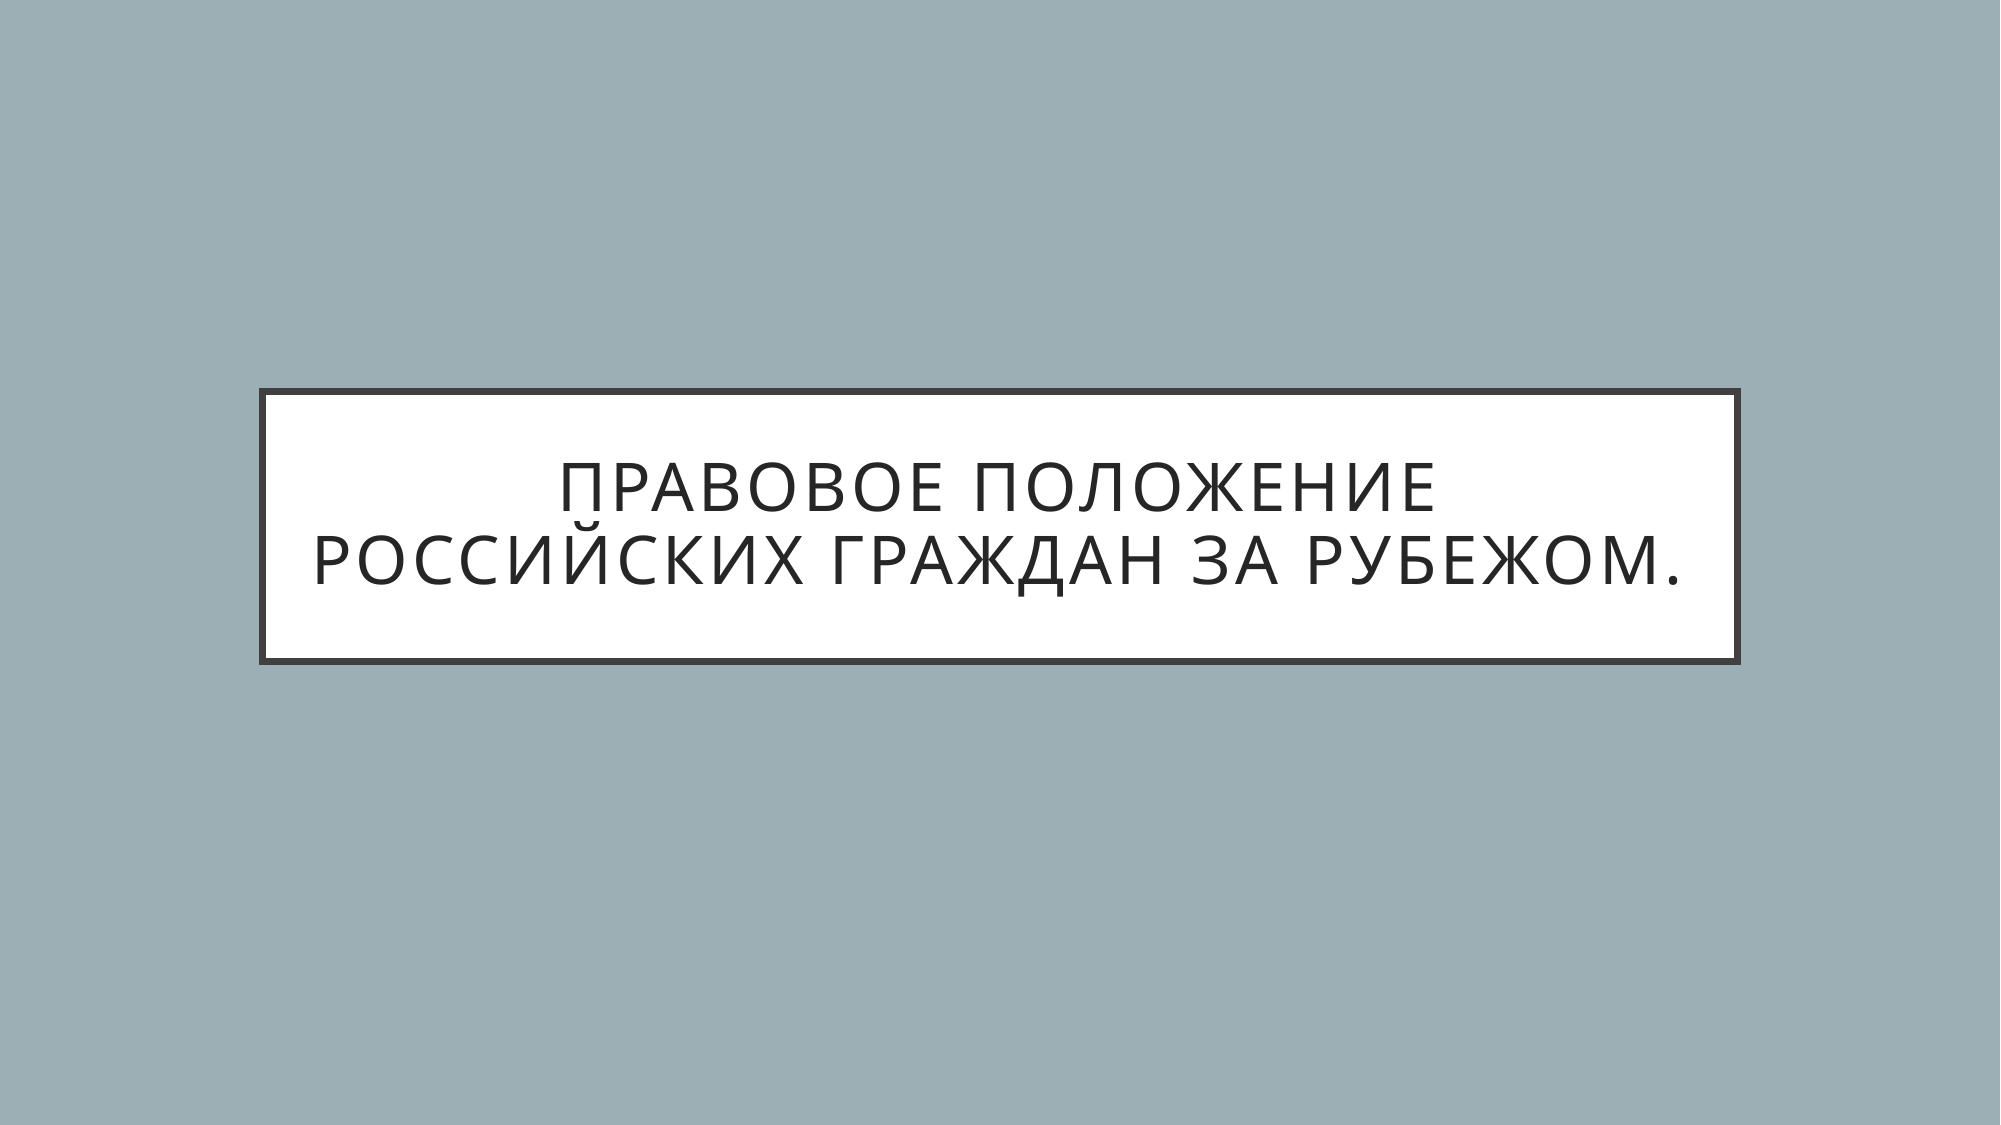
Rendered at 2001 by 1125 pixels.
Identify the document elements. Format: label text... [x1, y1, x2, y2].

title Правовое положение российских граждан за рубежом. [259, 388, 1741, 665]
